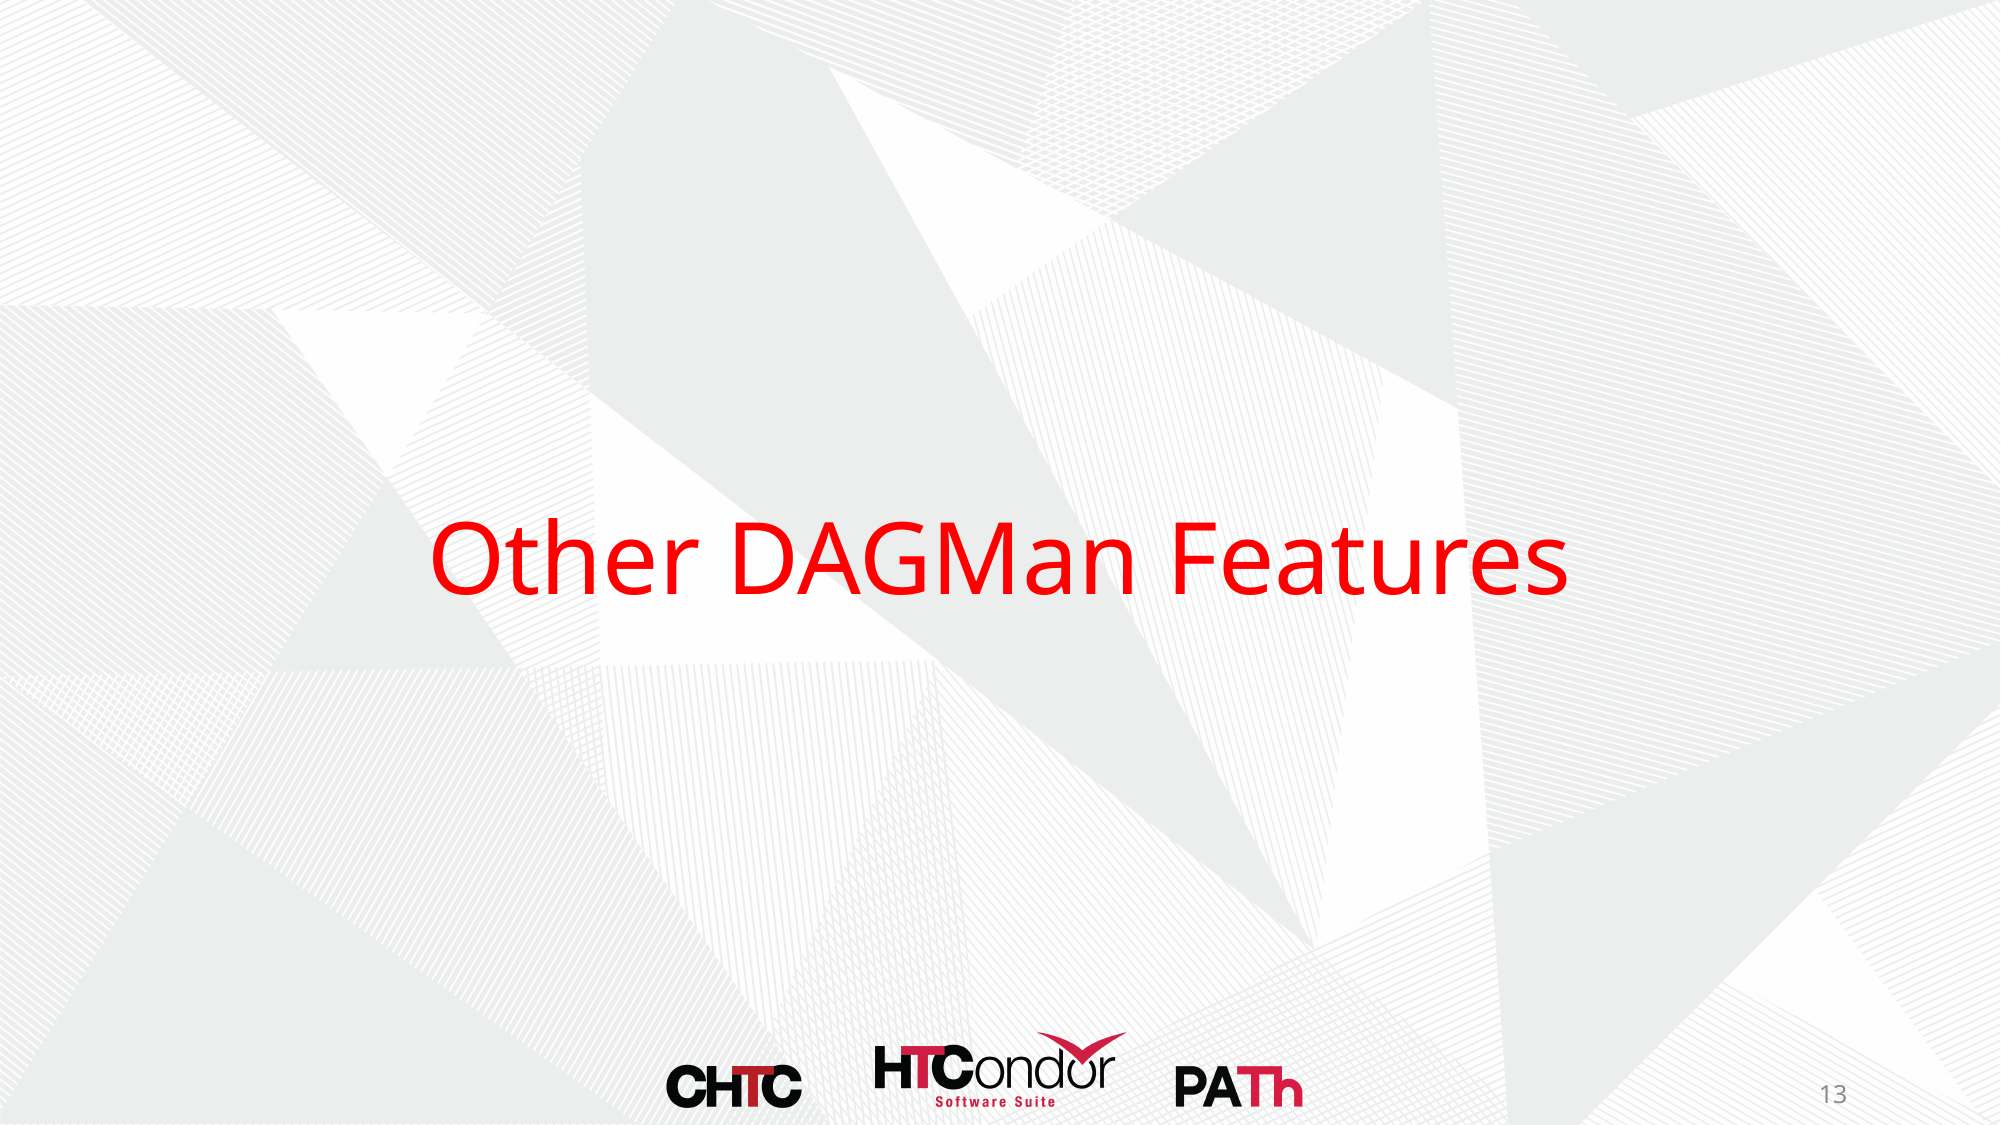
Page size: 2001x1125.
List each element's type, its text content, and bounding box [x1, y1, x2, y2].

picture [0, 0, 2001, 1125]
title Other DAGMan Features [137, 453, 1863, 672]
slide_number 13 [1638, 1059, 1863, 1120]
